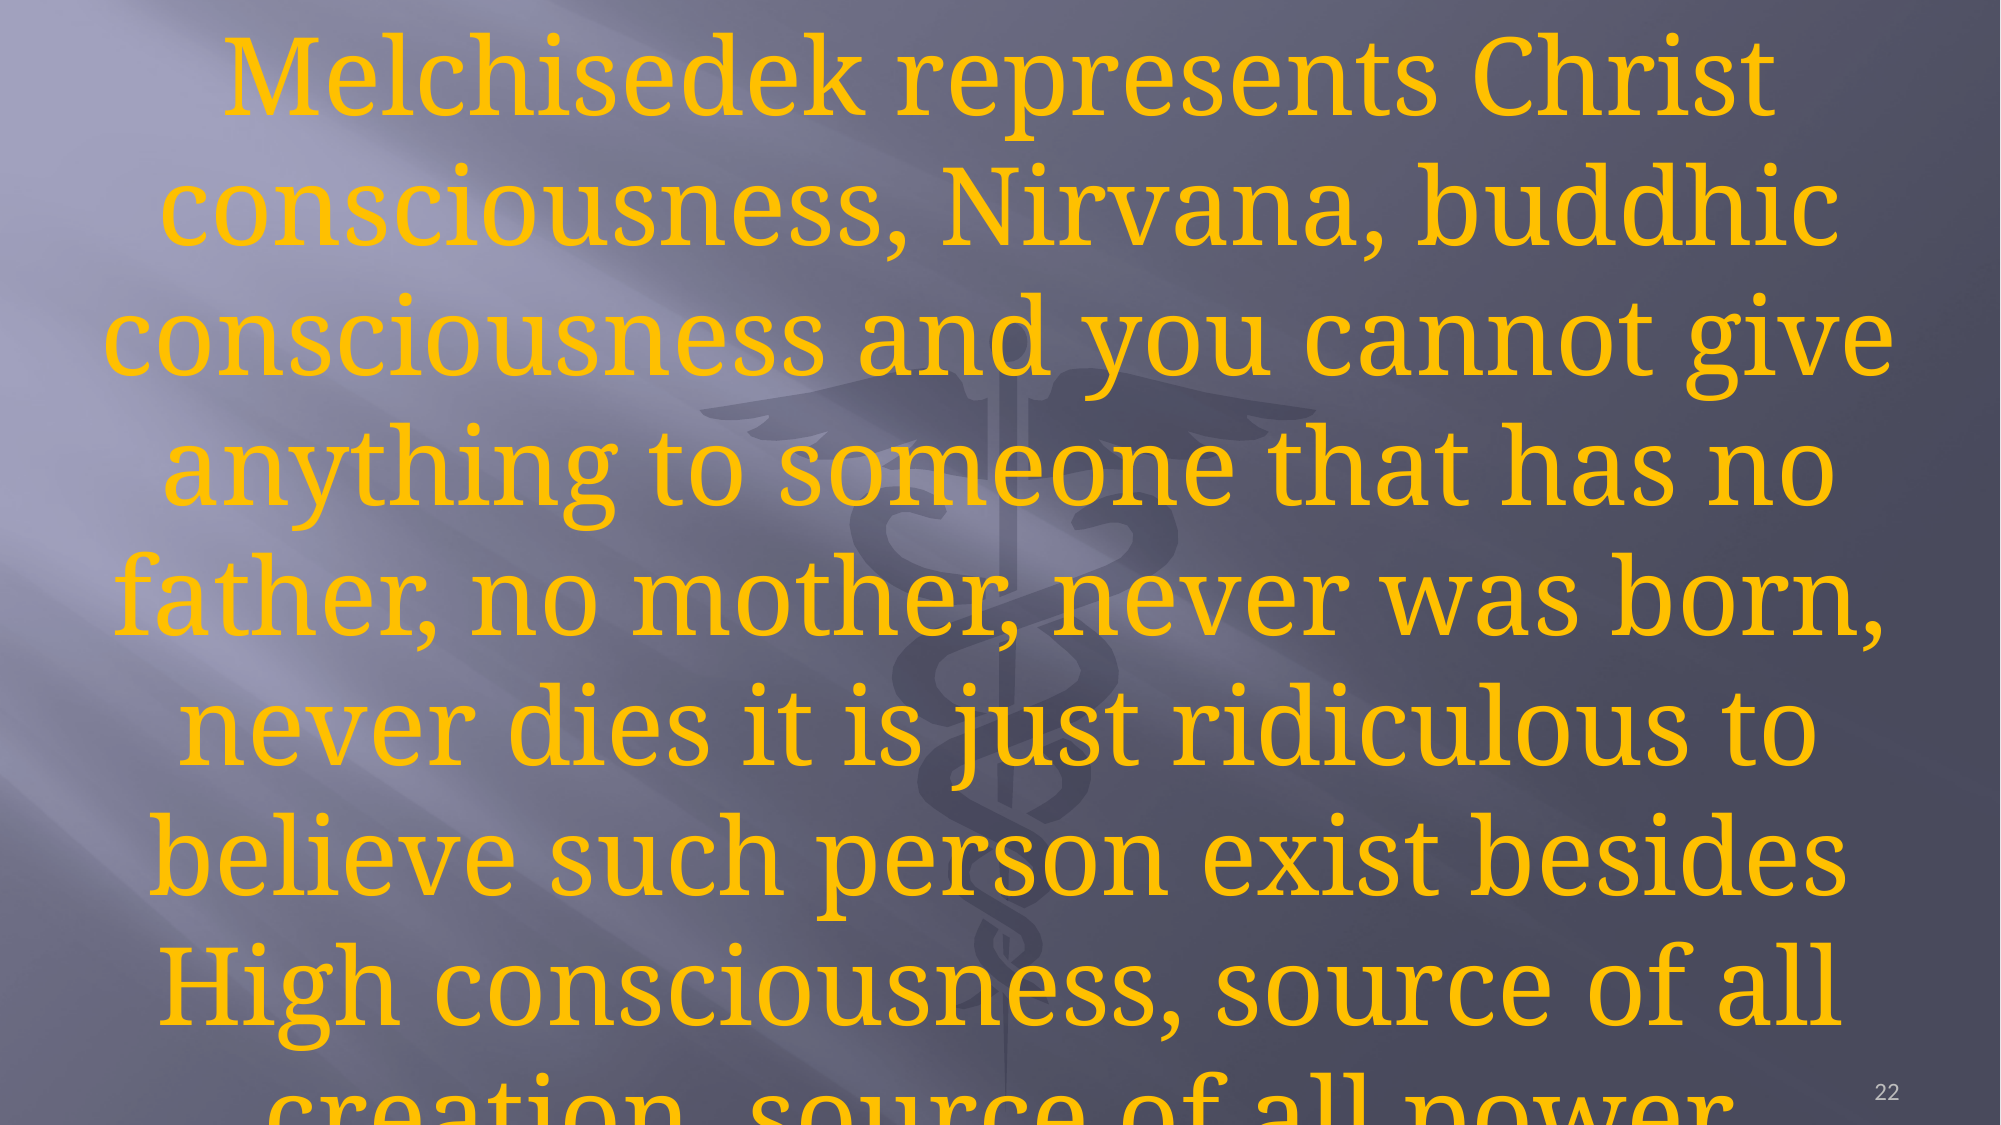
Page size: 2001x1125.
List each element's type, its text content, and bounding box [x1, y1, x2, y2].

slide_number 22 [1733, 1052, 1900, 1113]
text_box Melchisedek represents Christ consciousness, Nirvana, buddhic consciousness and you cannot give anything to someone that has no father, no mother, never was born, never dies it is just ridiculous to believe such person exist besides High consciousness, source of all creation, source of all power [0, 0, 2000, 1125]
